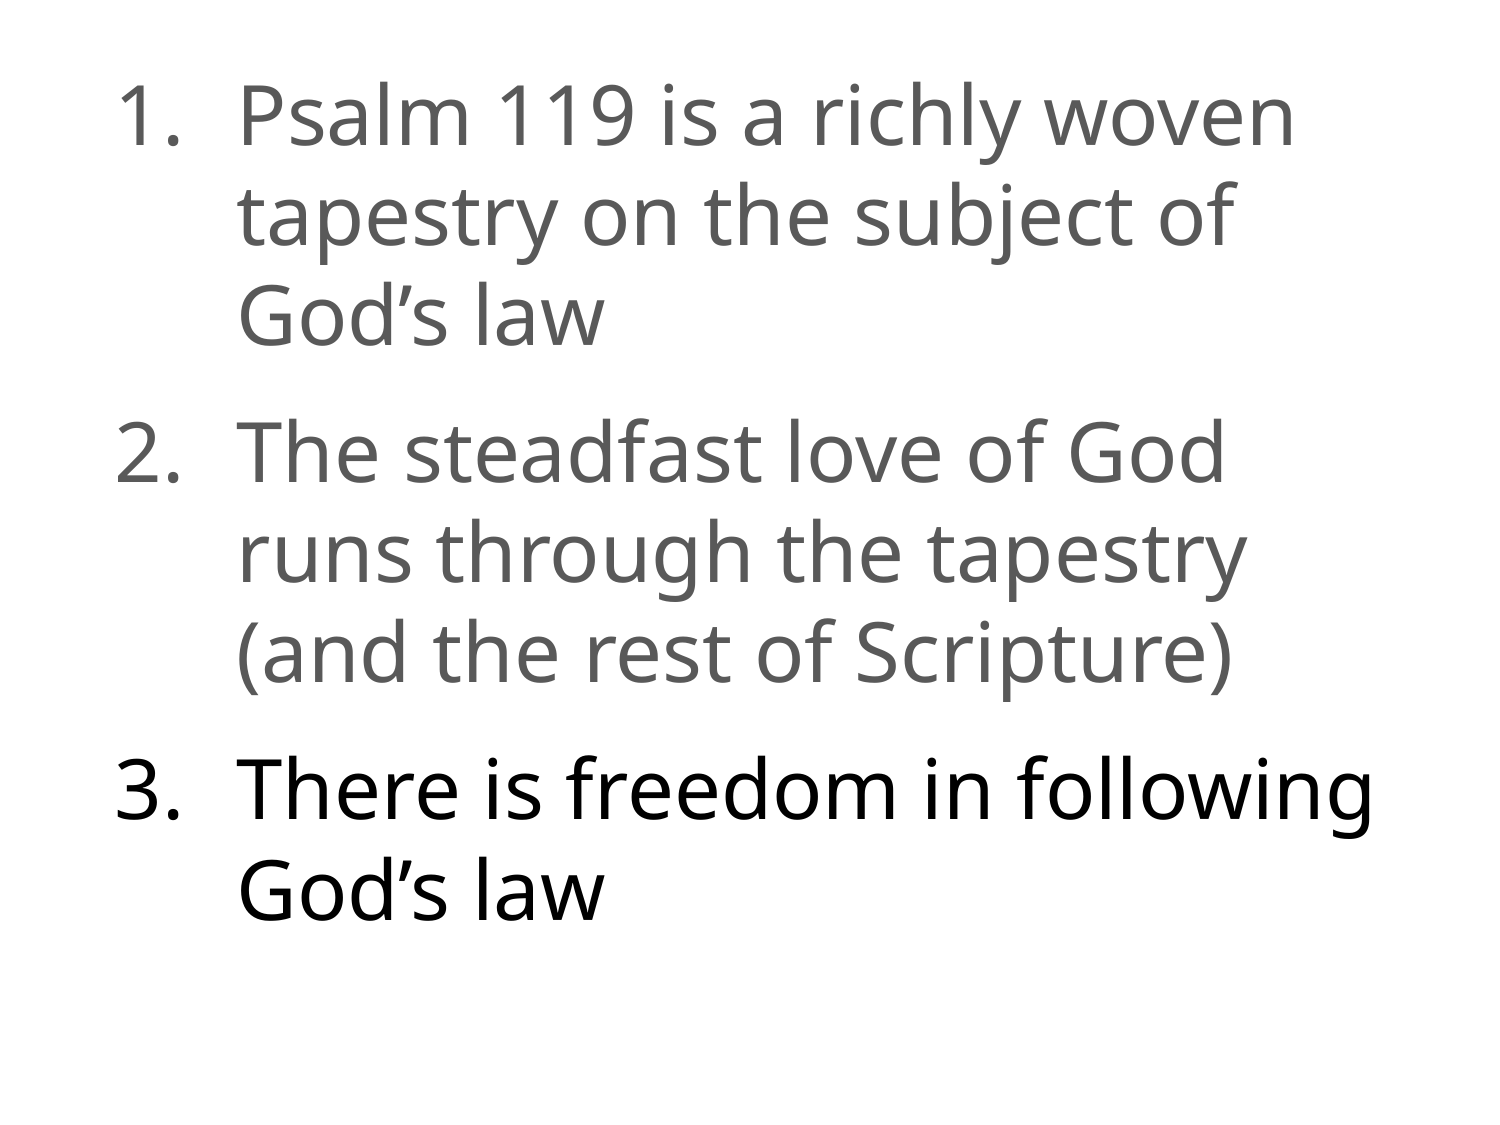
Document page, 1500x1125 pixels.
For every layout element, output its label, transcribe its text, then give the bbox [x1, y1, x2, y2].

text_box Psalm 119 is a richly woven tapestry on the subject of God’s law The steadfast love of God runs through the tapestry (and the rest of Scripture) There is freedom in following God’s law [100, 54, 1400, 945]
